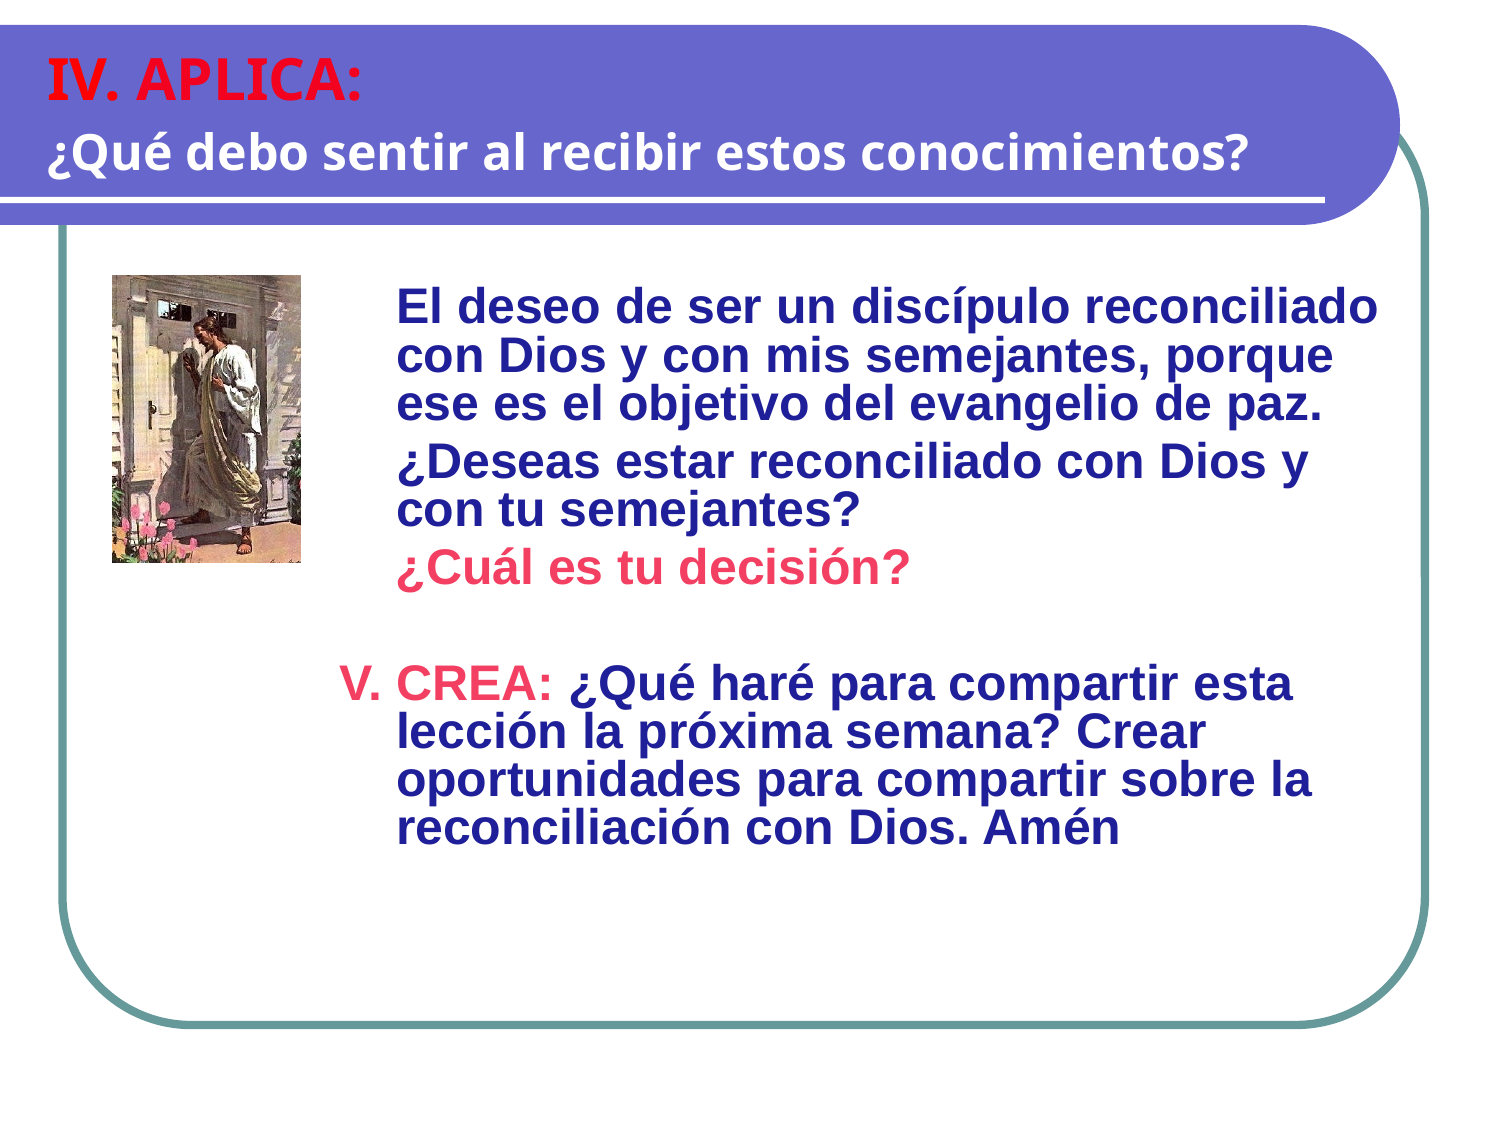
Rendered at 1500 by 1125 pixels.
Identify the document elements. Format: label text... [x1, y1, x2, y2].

picture [111, 275, 302, 563]
list El deseo de ser un discípulo reconciliado con Dios y con mis semejantes, porque ese es el objetivo del evangelio de paz. ¿Deseas estar reconciliado con Dios y con tu semejantes? ¿Cuál es tu decisión? V. CREA: ¿Qué haré para compartir esta lección la próxima semana? Crear oportunidades para compartir sobre la reconciliación con Dios. Amén [324, 270, 1407, 943]
title IV. APLICA: ¿Qué debo sentir al recibir estos conocimientos? [31, 37, 1348, 188]
